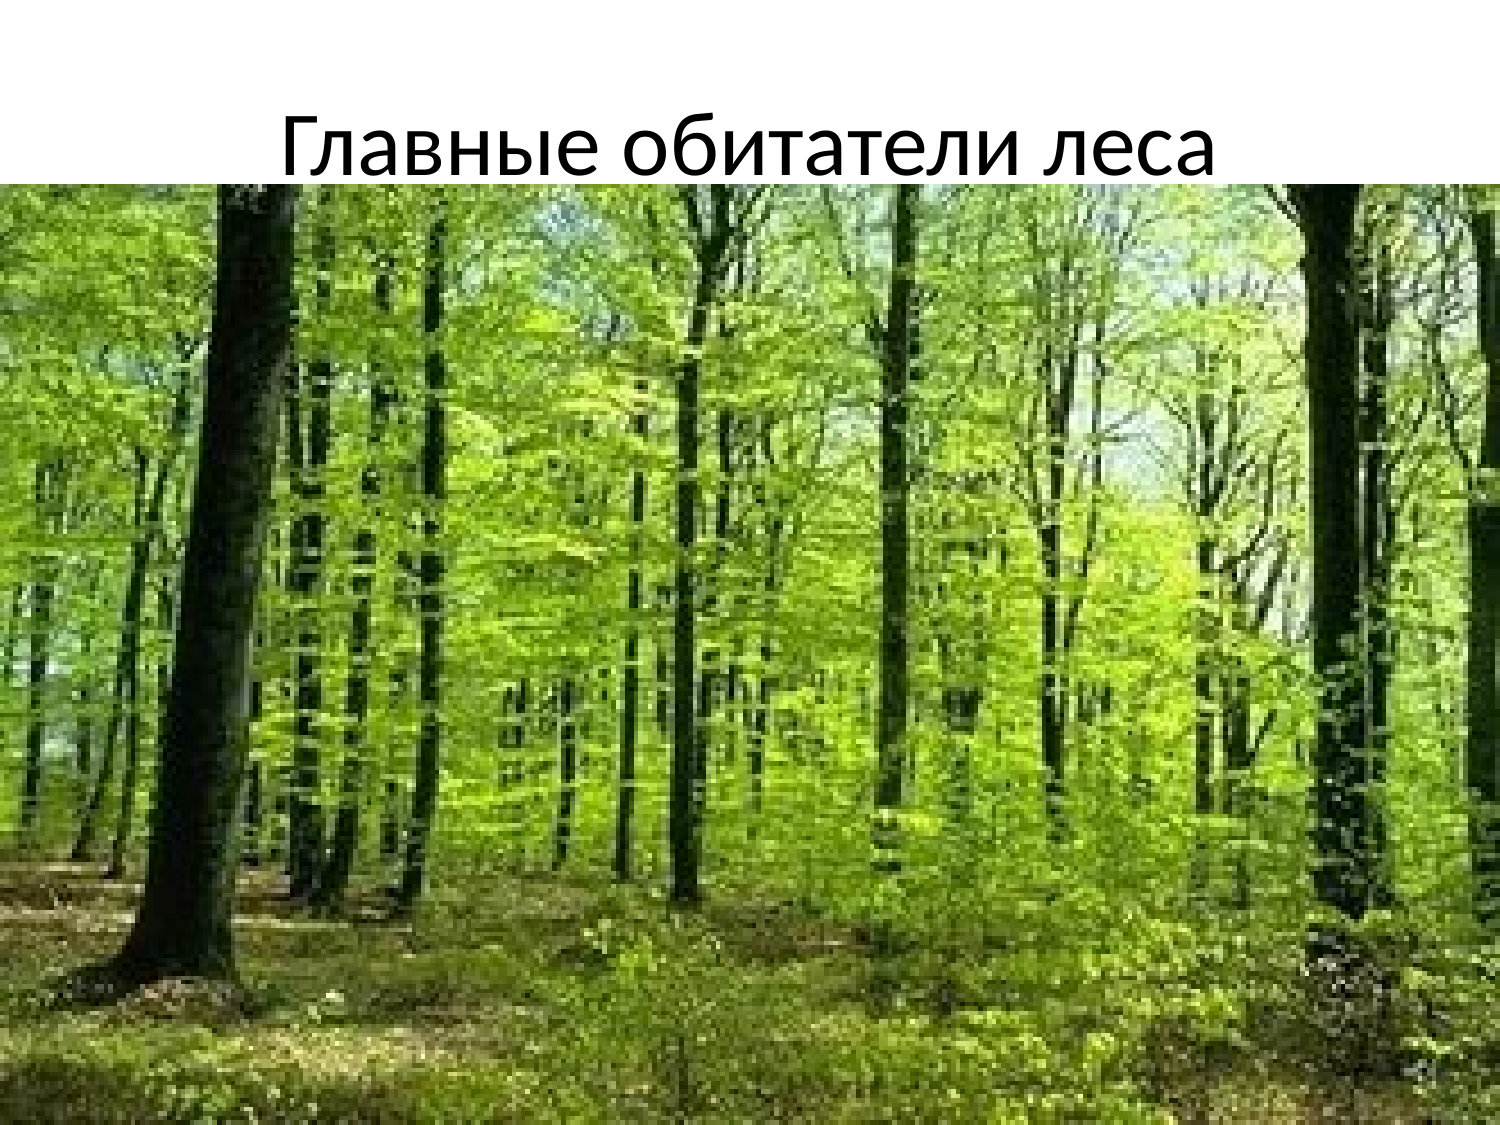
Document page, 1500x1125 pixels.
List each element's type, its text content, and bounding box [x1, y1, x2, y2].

title Главные обитатели леса [75, 45, 1425, 182]
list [0, 184, 1500, 1125]
